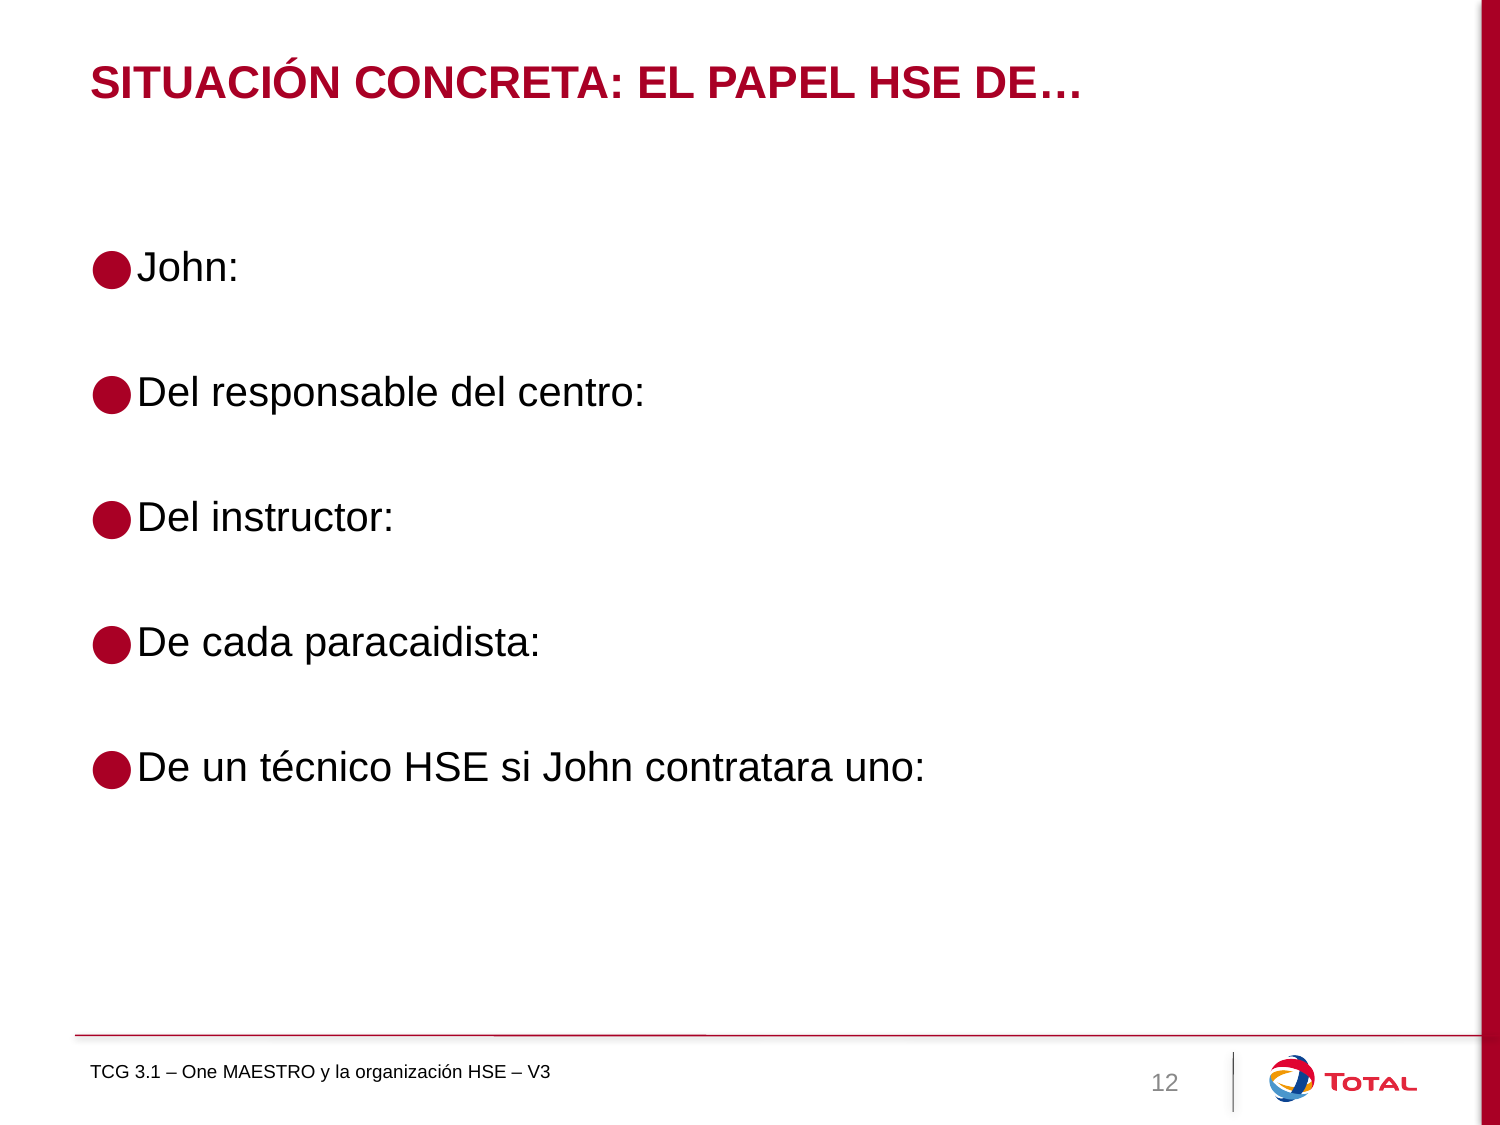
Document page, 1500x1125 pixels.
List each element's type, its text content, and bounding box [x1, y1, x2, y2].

title SITUACIÓN CONCRETA: EL PAPEL HSE DE… [75, 45, 1424, 150]
picture [1260, 1045, 1426, 1112]
footer TCG 3.1 – One MAESTRO y la organización HSE – V3 [75, 1051, 988, 1112]
list John: Del responsable del centro: Del instructor: De cada paracaidista: De un técnico HSE si John contratara uno: [75, 231, 1424, 1059]
slide_number 12 [1074, 1059, 1194, 1112]
